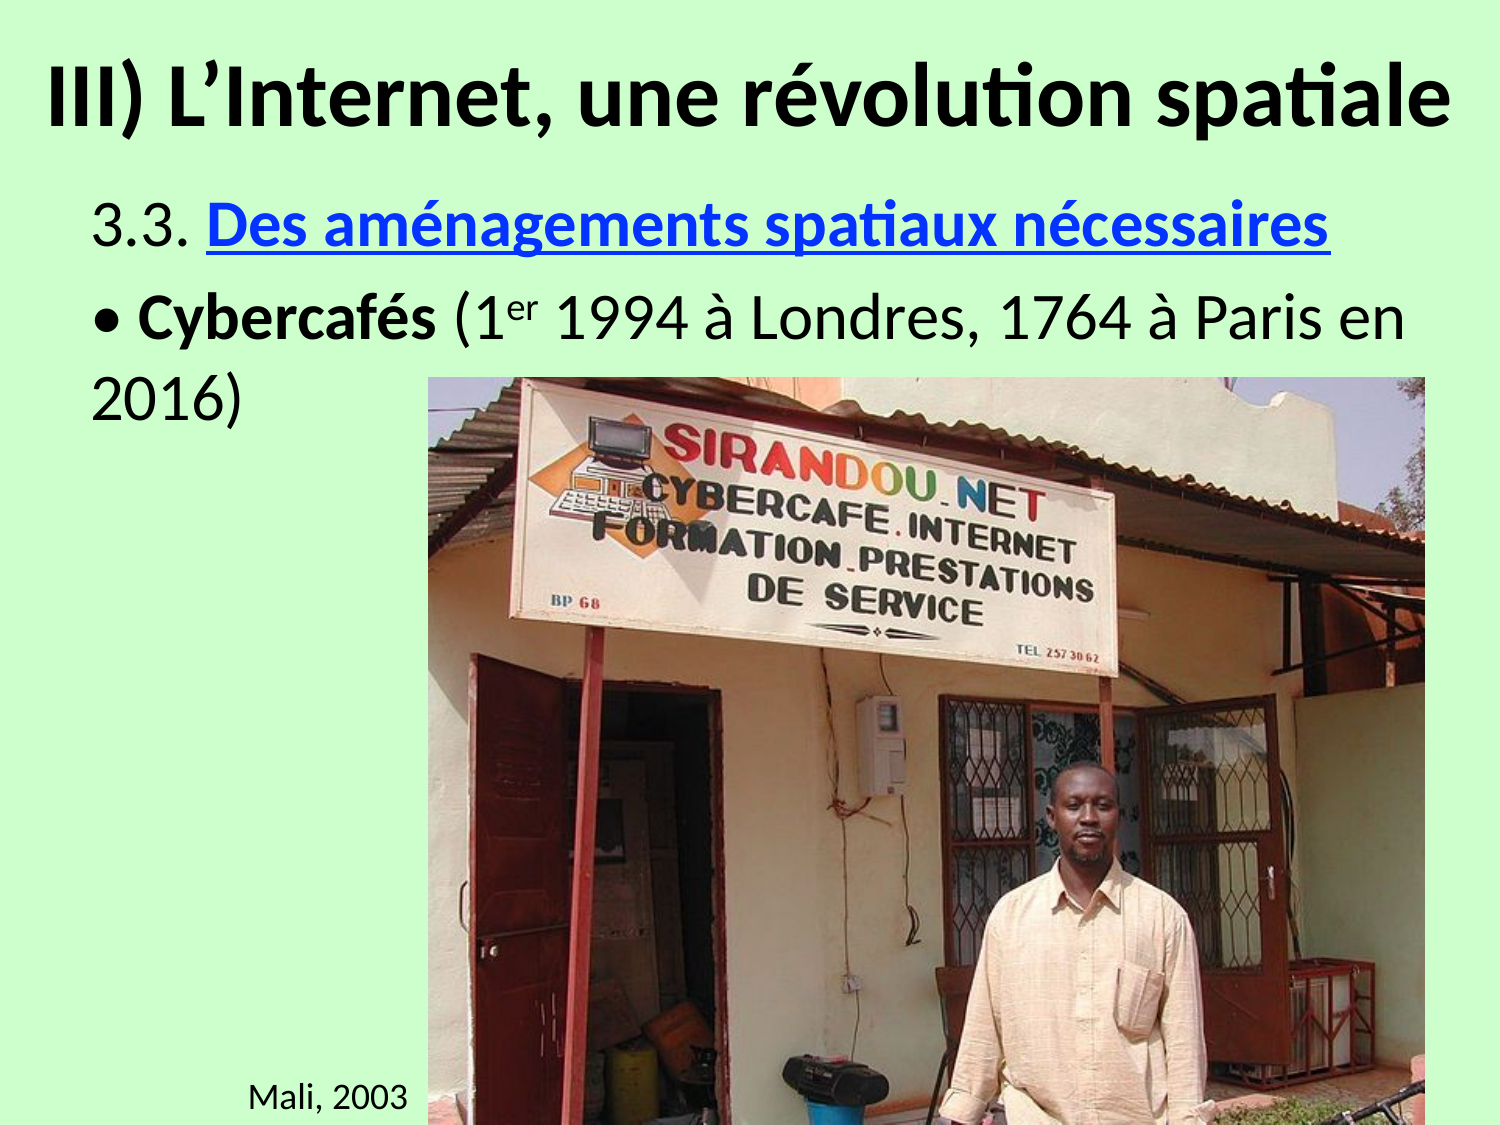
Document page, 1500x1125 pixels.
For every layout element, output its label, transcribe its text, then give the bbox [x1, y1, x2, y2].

list 3.3. Des aménagements spatiaux nécessaires • Cybercafés (1er 1994 à Londres, 1764 à Paris en 2016) [75, 172, 1425, 974]
text_box Mali, 2003 [232, 1064, 423, 1125]
picture [428, 377, 1426, 1125]
title III) L’Internet, une révolution spatiale [0, 0, 1500, 184]
